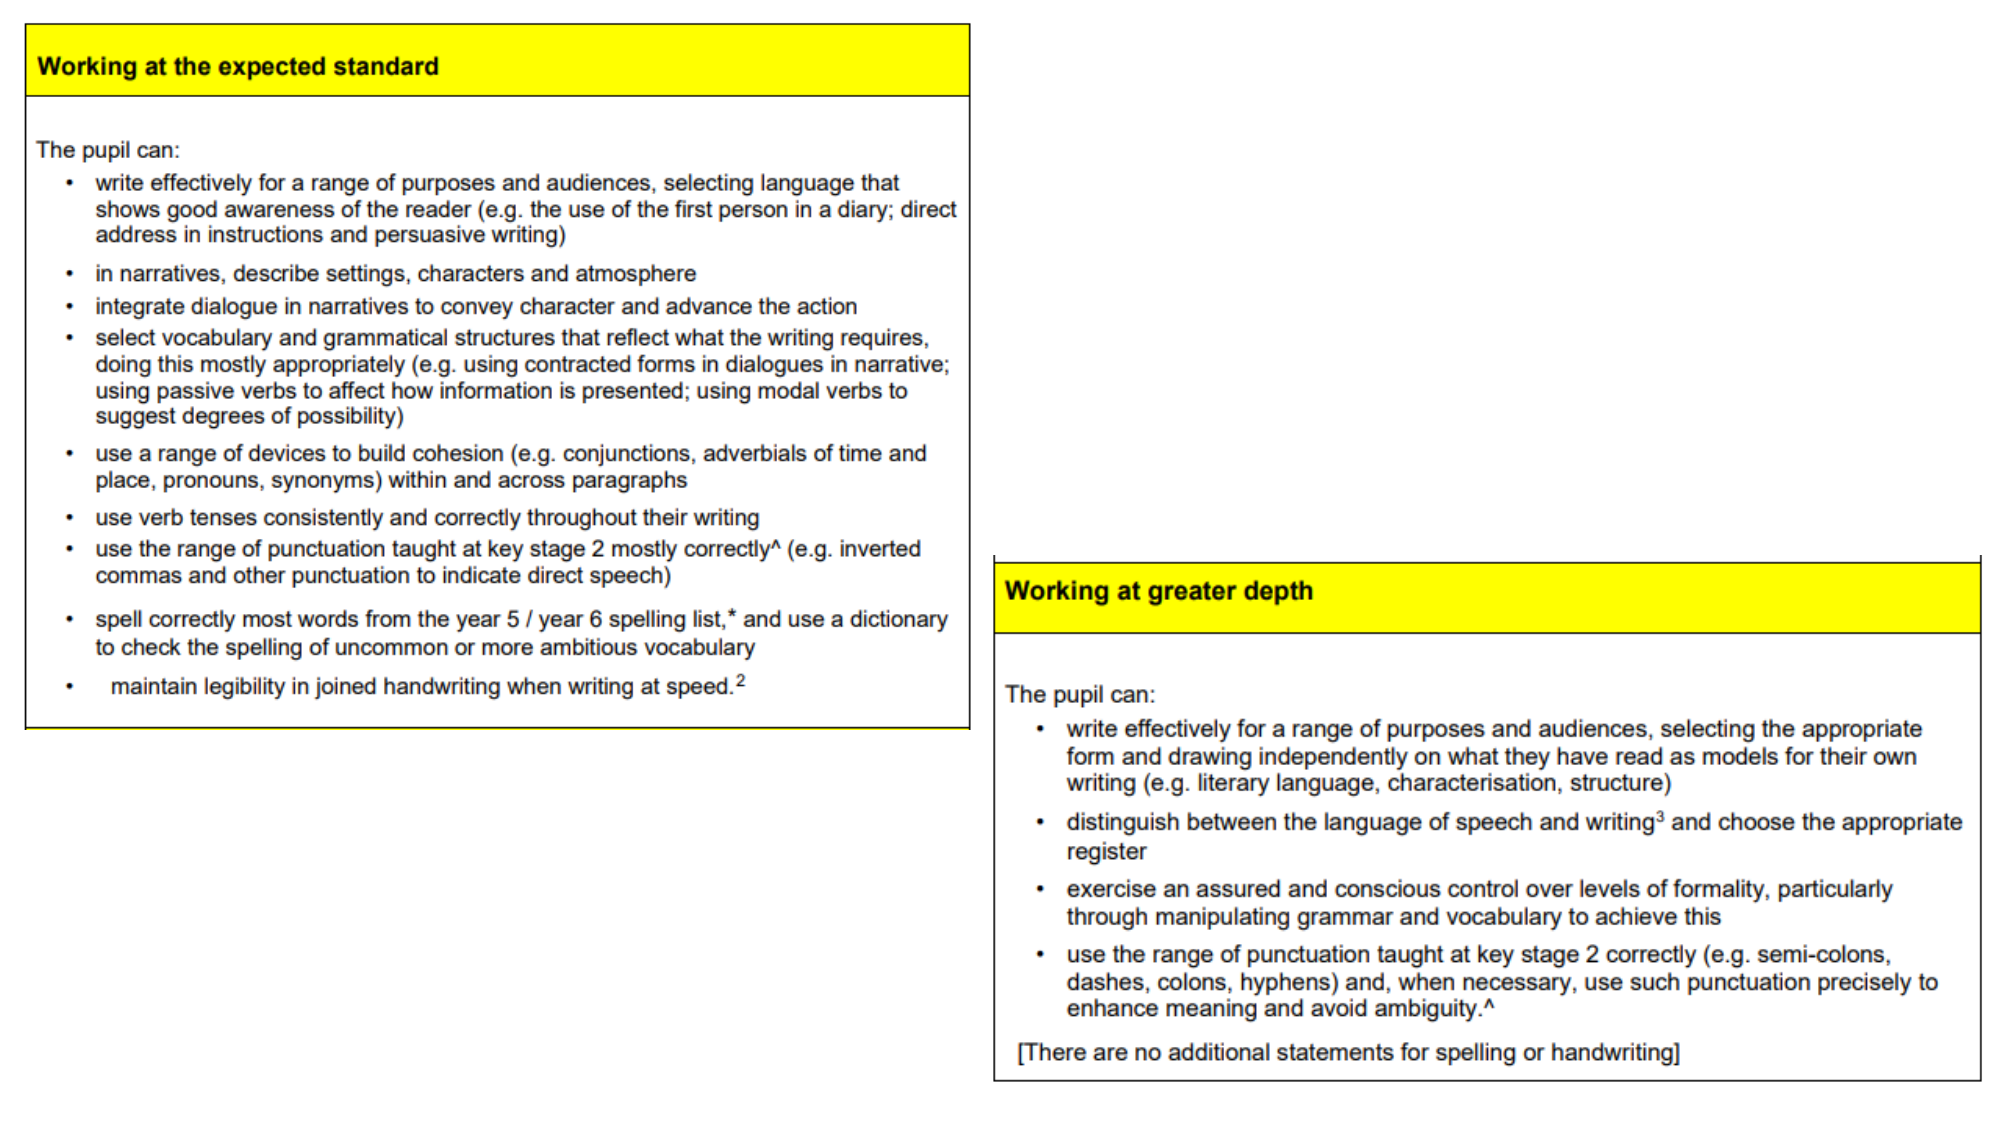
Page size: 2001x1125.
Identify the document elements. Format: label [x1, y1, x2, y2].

list [979, 555, 2000, 1095]
picture [10, 11, 988, 731]
